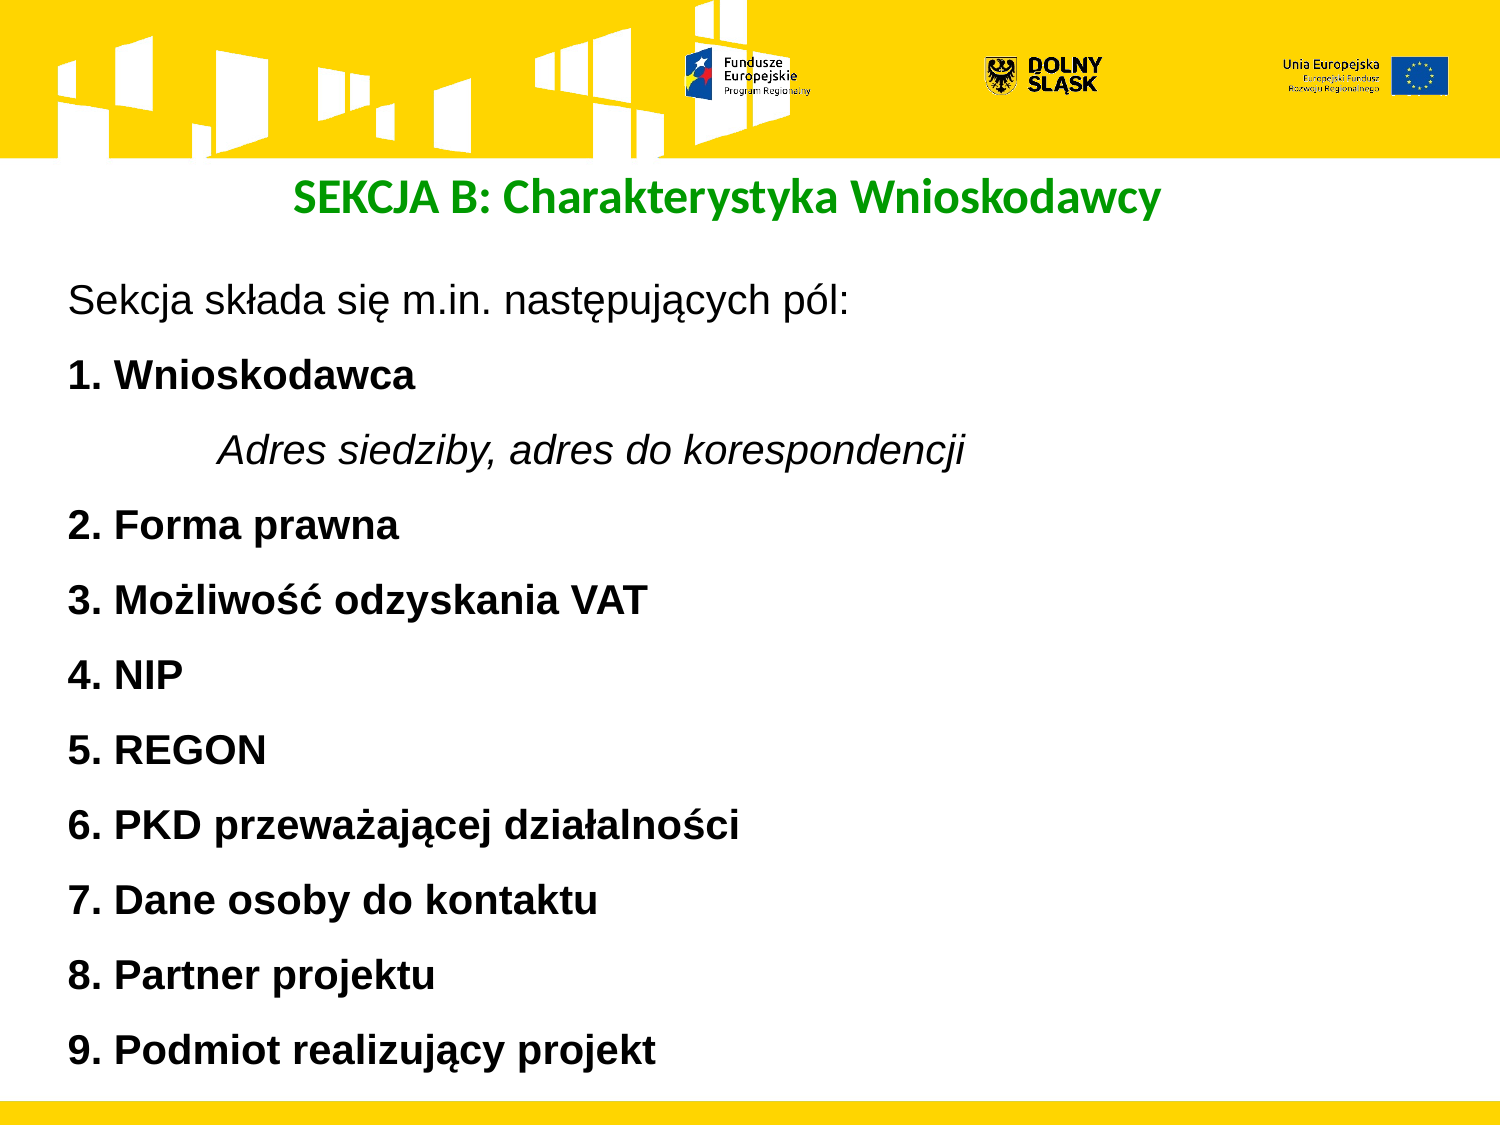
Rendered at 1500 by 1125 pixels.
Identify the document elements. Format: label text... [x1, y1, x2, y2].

text_box Sekcja składa się m.in. następujących pól: 1. Wnioskodawca Adres siedziby, adres do korespondencji 2. Forma prawna 3. Możliwość odzyskania VAT 4. NIP 5. REGON 6. PKD przeważającej działalności 7. Dane osoby do kontaktu 8. Partner projektu 9. Podmiot realizujący projekt [53, 240, 1403, 1125]
picture [0, 0, 1500, 1125]
text_box SEKCJA B: Charakterystyka Wnioskodawcy [53, 147, 1403, 240]
